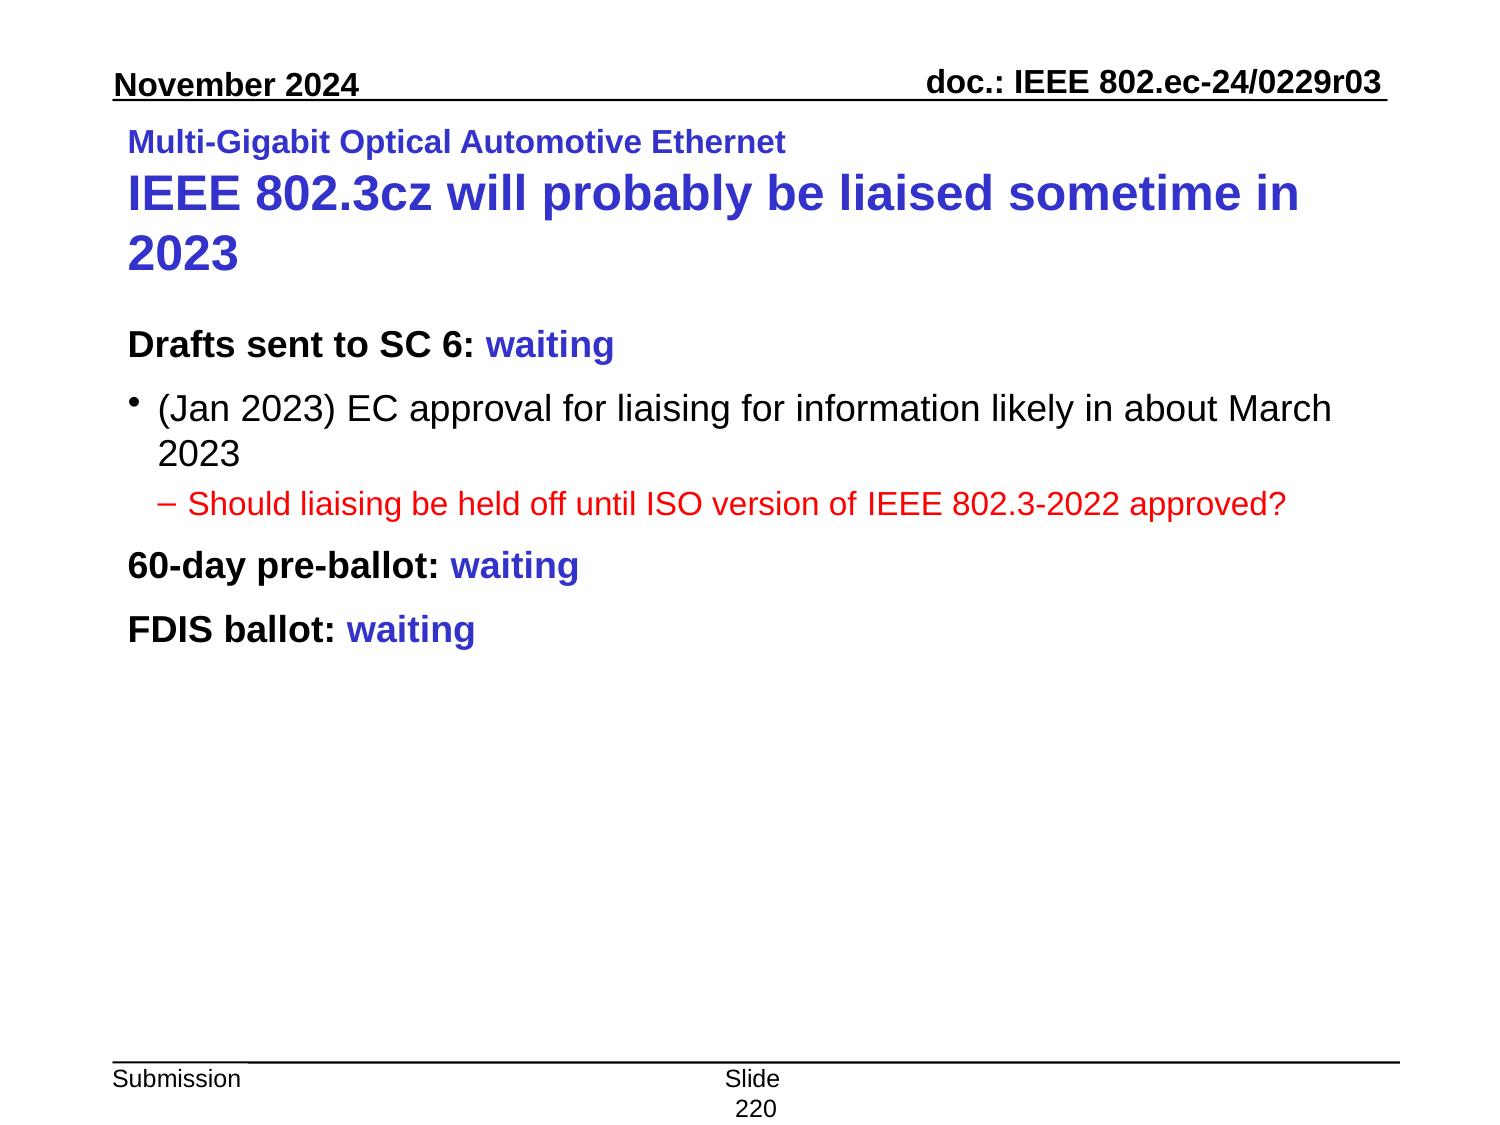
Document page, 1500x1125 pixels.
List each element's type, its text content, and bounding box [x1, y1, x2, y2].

title Multi-Gigabit Optical Automotive Ethernet IEEE 802.3cz will probably be liaised sometime in 2023 [112, 112, 1388, 288]
slide_number Slide 220 [709, 1061, 803, 1093]
list Drafts sent to SC 6: waiting (Jan 2023) EC approval for liaising for information likely in about March 2023 Should liaising be held off until ISO version of IEEE 802.3-2022 approved? 60-day pre-ballot: waiting FDIS ballot: waiting [112, 312, 1388, 988]
